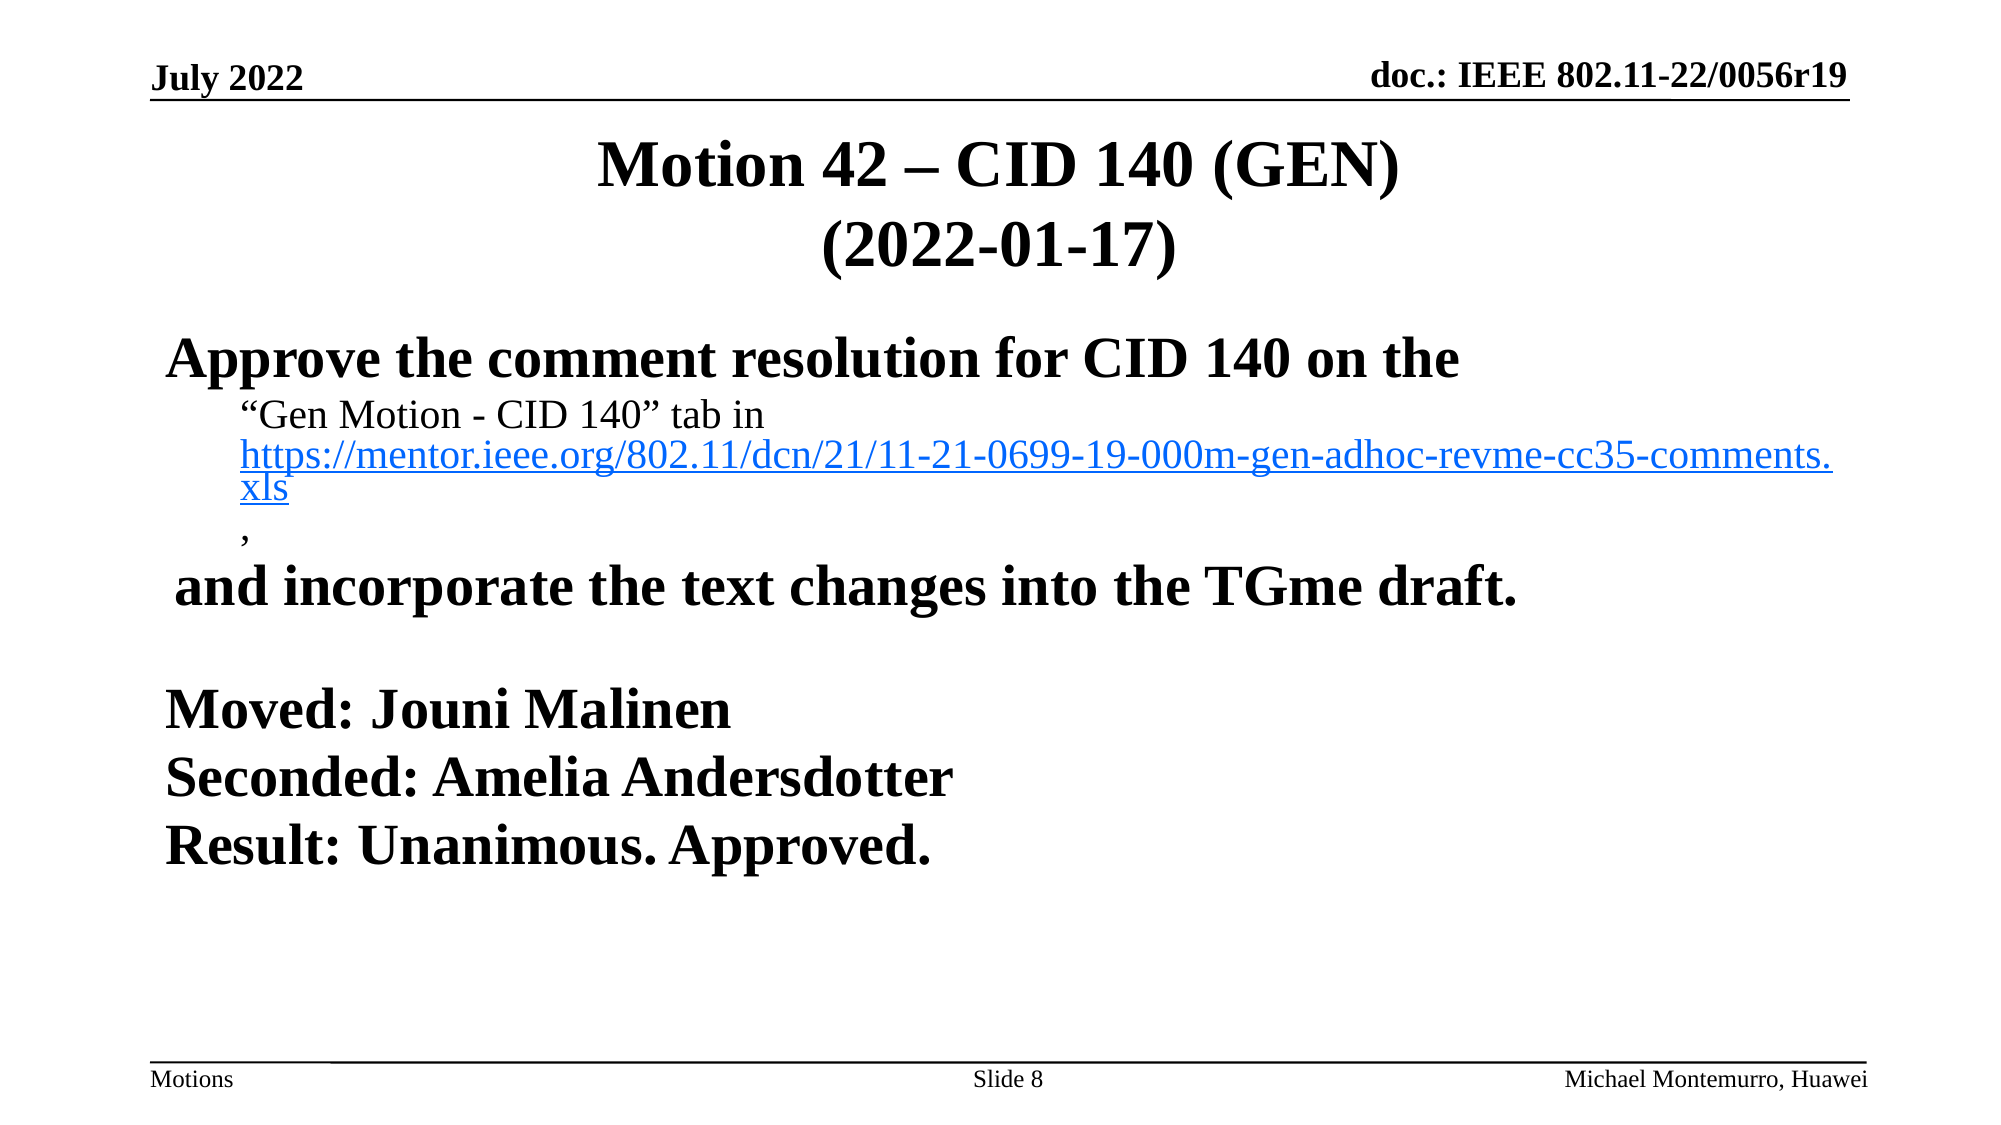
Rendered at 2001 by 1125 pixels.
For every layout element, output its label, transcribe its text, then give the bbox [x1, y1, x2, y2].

title Motion 42 – CID 140 (GEN) (2022-01-17) [150, 112, 1850, 288]
list Approve the comment resolution for CID 140 on the “Gen Motion - CID 140” tab in https://mentor.ieee.org/802.11/dcn/21/11-21-0699-19-000m-gen-adhoc-revme-cc35-comments.xls, and incorporate the text changes into the TGme draft. Moved: Jouni Malinen Seconded: Amelia Andersdotter Result: Unanimous. Approved. [150, 324, 1850, 1000]
slide_number Slide 8 [964, 1061, 1053, 1125]
footer Michael Montemurro, Huawei [1266, 1061, 1869, 1093]
